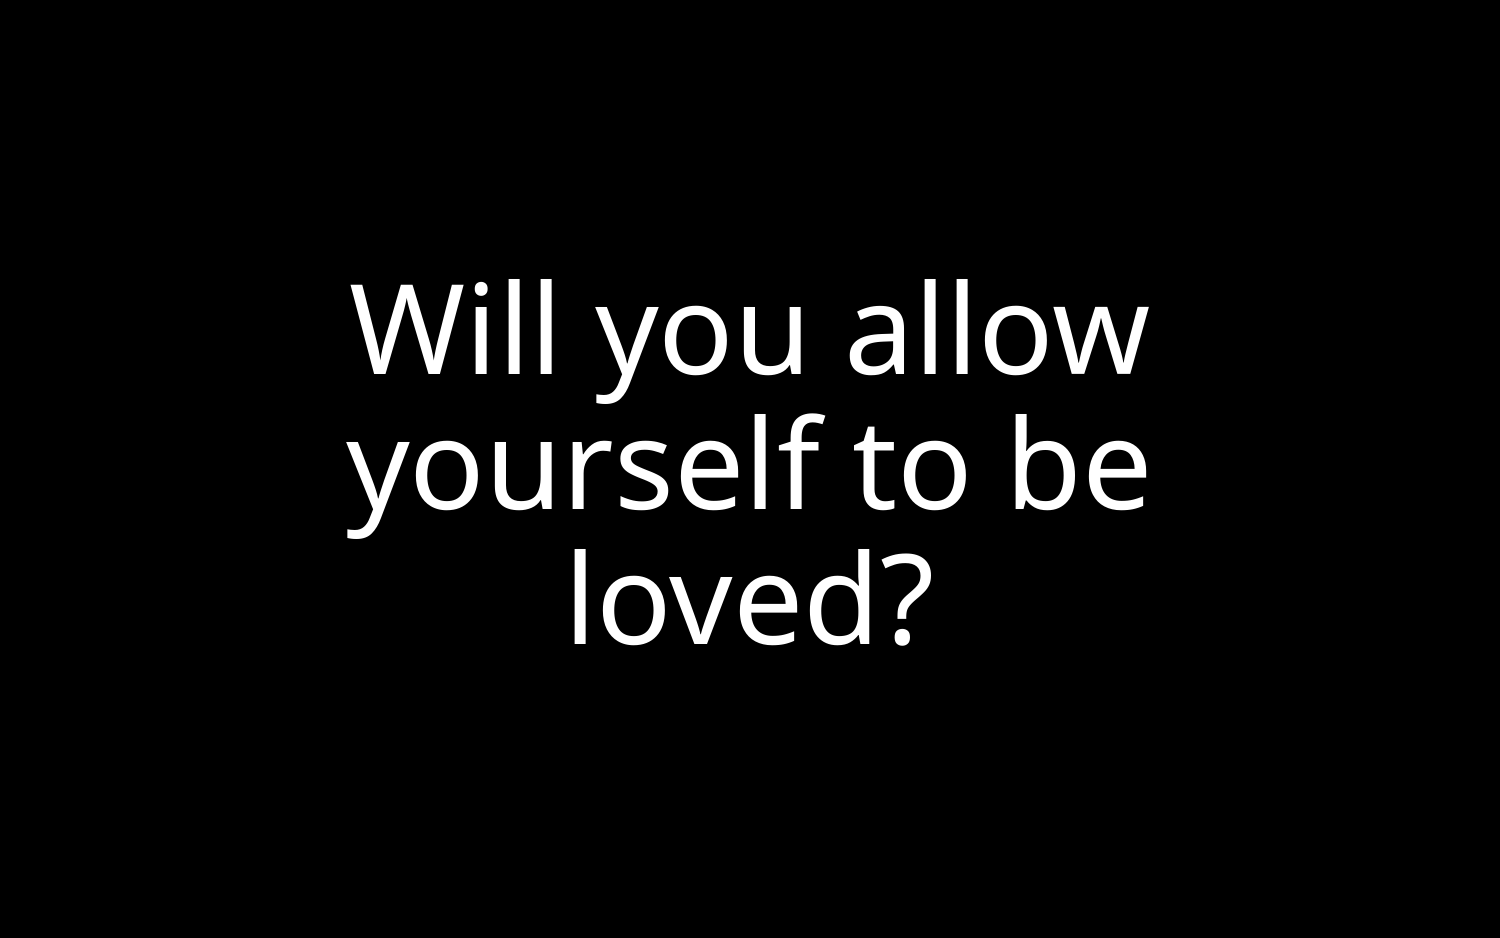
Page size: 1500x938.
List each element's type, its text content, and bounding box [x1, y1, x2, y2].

title Will you allow yourself to be loved? [202, 176, 1298, 762]
